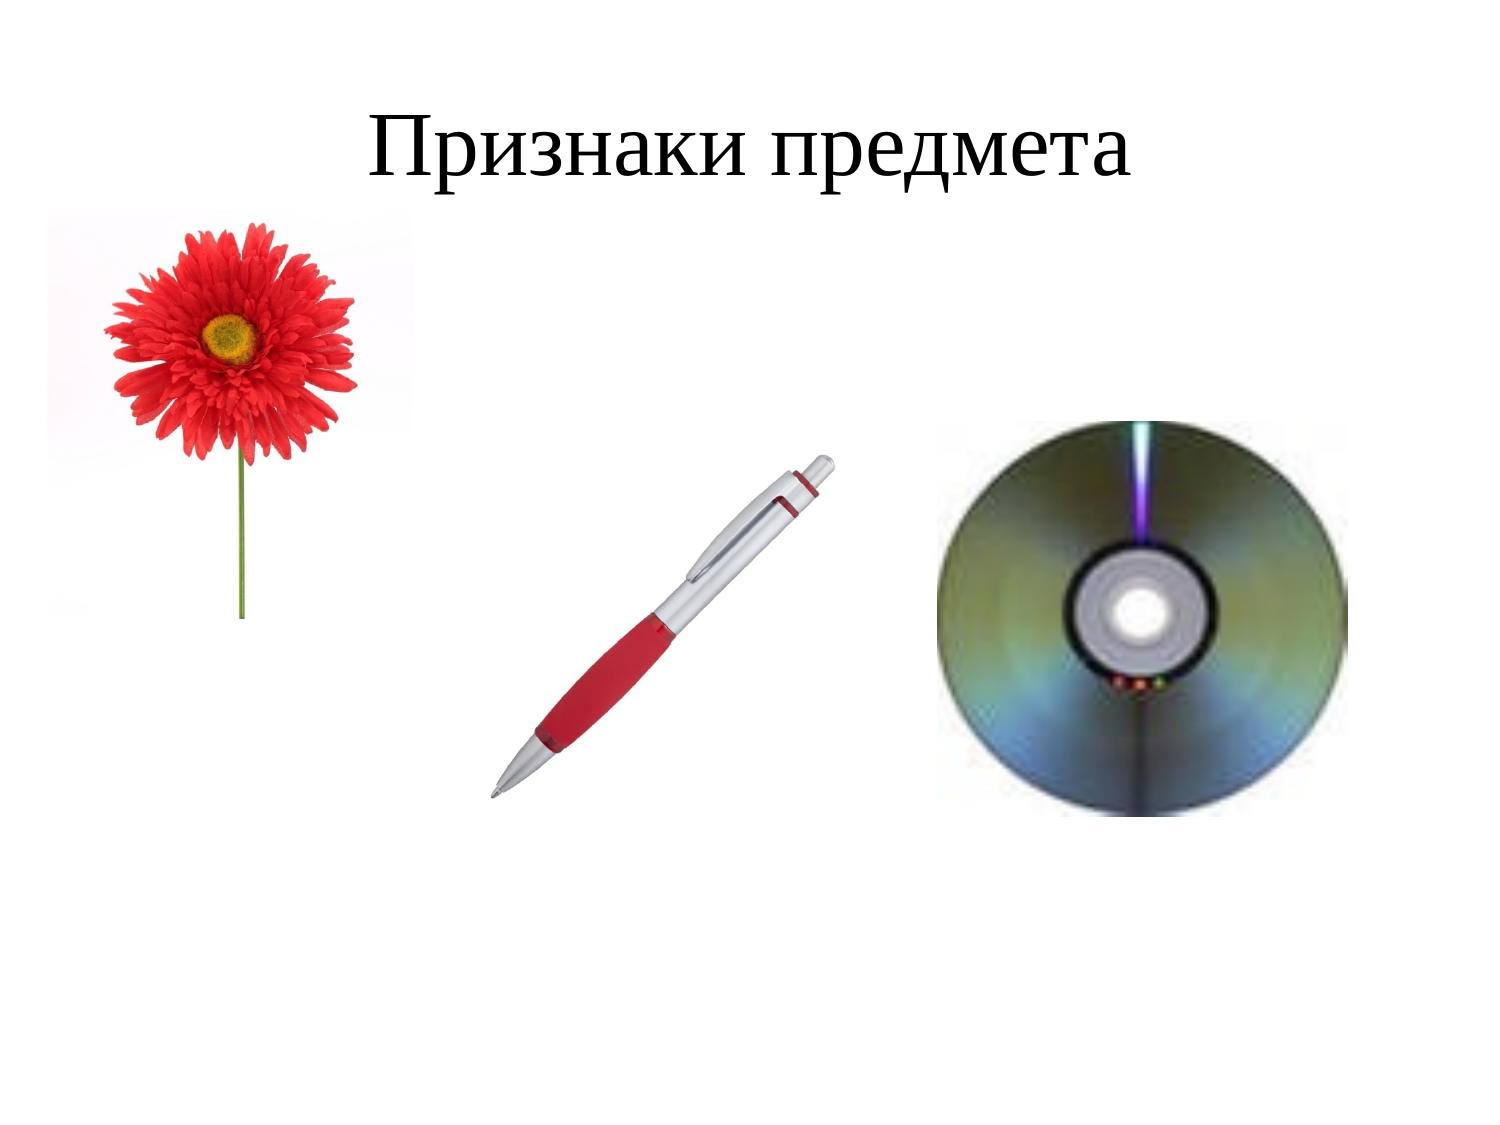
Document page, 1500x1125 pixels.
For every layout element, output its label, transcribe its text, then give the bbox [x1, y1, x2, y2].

picture [937, 421, 1348, 817]
picture [34, 210, 444, 620]
picture [480, 445, 844, 809]
title Признаки предмета [75, 45, 1425, 233]
